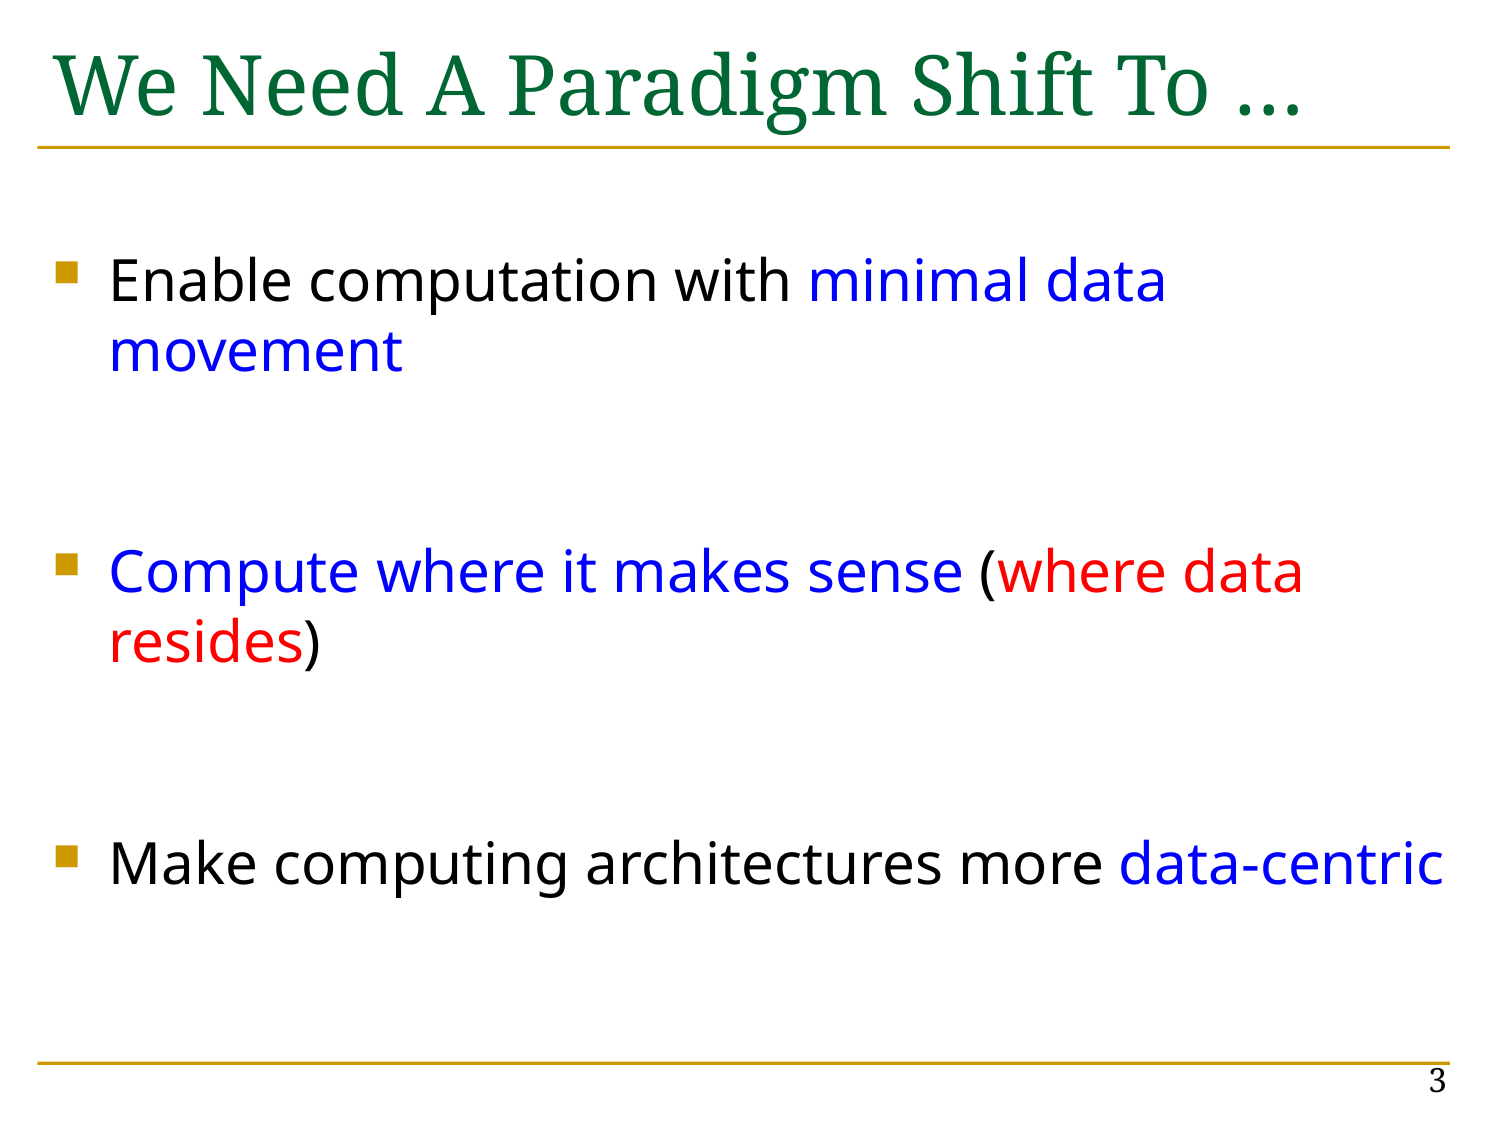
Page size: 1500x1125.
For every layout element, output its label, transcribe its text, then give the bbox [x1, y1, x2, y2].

list Enable computation with minimal data movement Compute where it makes sense (where data resides) Make computing architectures more data-centric [37, 163, 1483, 1016]
title We Need A Paradigm Shift To … [37, 24, 1450, 163]
slide_number 3 [1111, 1036, 1462, 1112]
